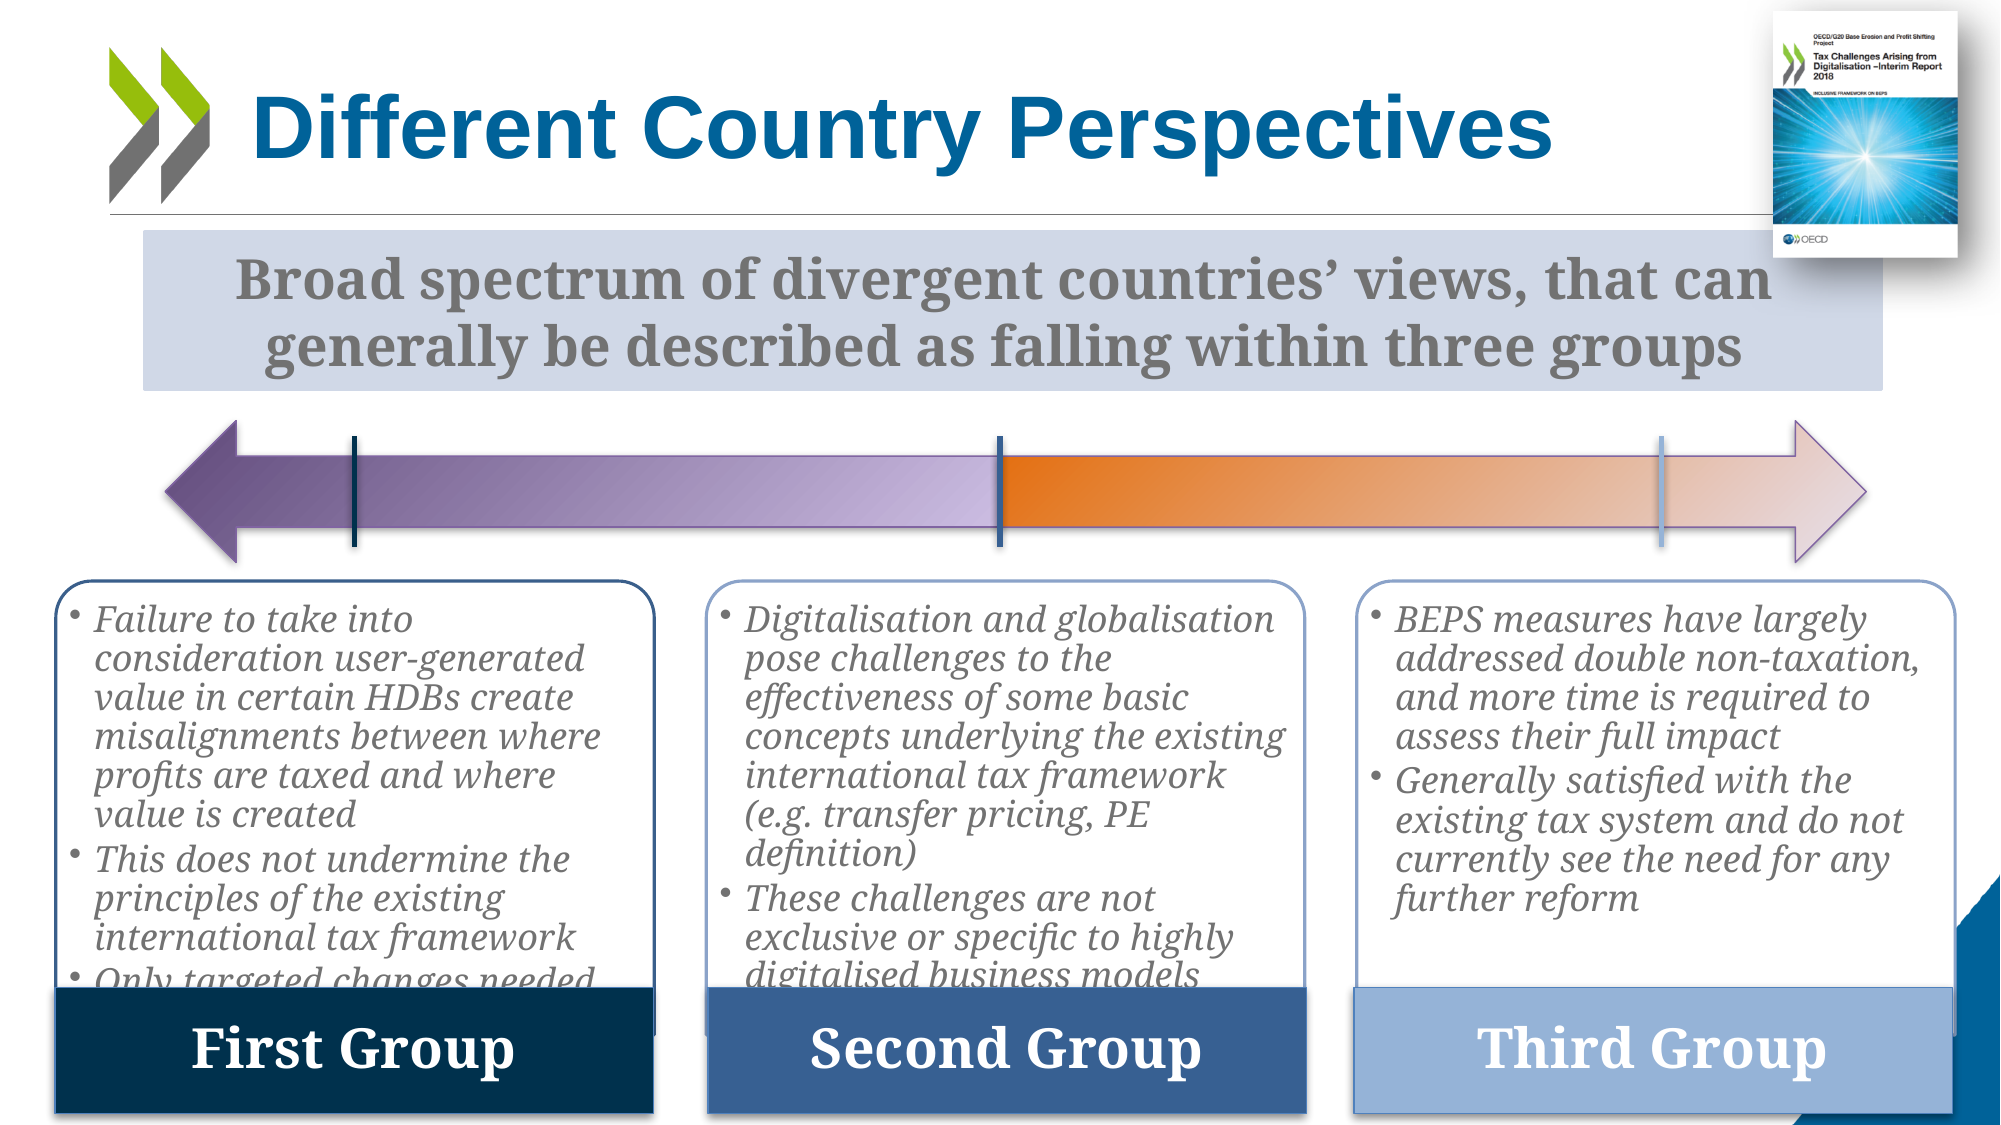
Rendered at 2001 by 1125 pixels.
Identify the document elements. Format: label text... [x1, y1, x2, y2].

title Different Country Perspectives [236, 38, 1759, 207]
text_box Third Group [1353, 987, 1953, 1114]
text_box [1008, 455, 1653, 528]
picture [1773, 11, 1958, 258]
text_box Digitalisation and globalisation pose challenges to the effectiveness of some basic concepts underlying the existing international tax framework (e.g. transfer pricing, PE definition) These challenges are not exclusive or specific to highly digitalised business models [704, 579, 1307, 988]
text_box First Group [54, 987, 654, 1114]
text_box [1671, 420, 1867, 564]
text_box [363, 455, 991, 528]
text_box Failure to take into consideration user-generated value in certain HDBs create misalignments between where profits are taxed and where value is created This does not undermine the principles of the existing international tax framework Only targeted changes needed [54, 579, 656, 988]
picture [1792, 874, 2000, 1125]
text_box BEPS measures have largely addressed double non-taxation, and more time is required to assess their full impact Generally satisfied with the existing tax system and do not currently see the need for any further reform [1355, 579, 1957, 988]
text_box [164, 419, 346, 564]
list Broad spectrum of divergent countries’ views, that can generally be described as falling within three groups [143, 230, 1883, 391]
picture [1773, 131, 1778, 141]
text_box Second Group [707, 987, 1307, 1114]
